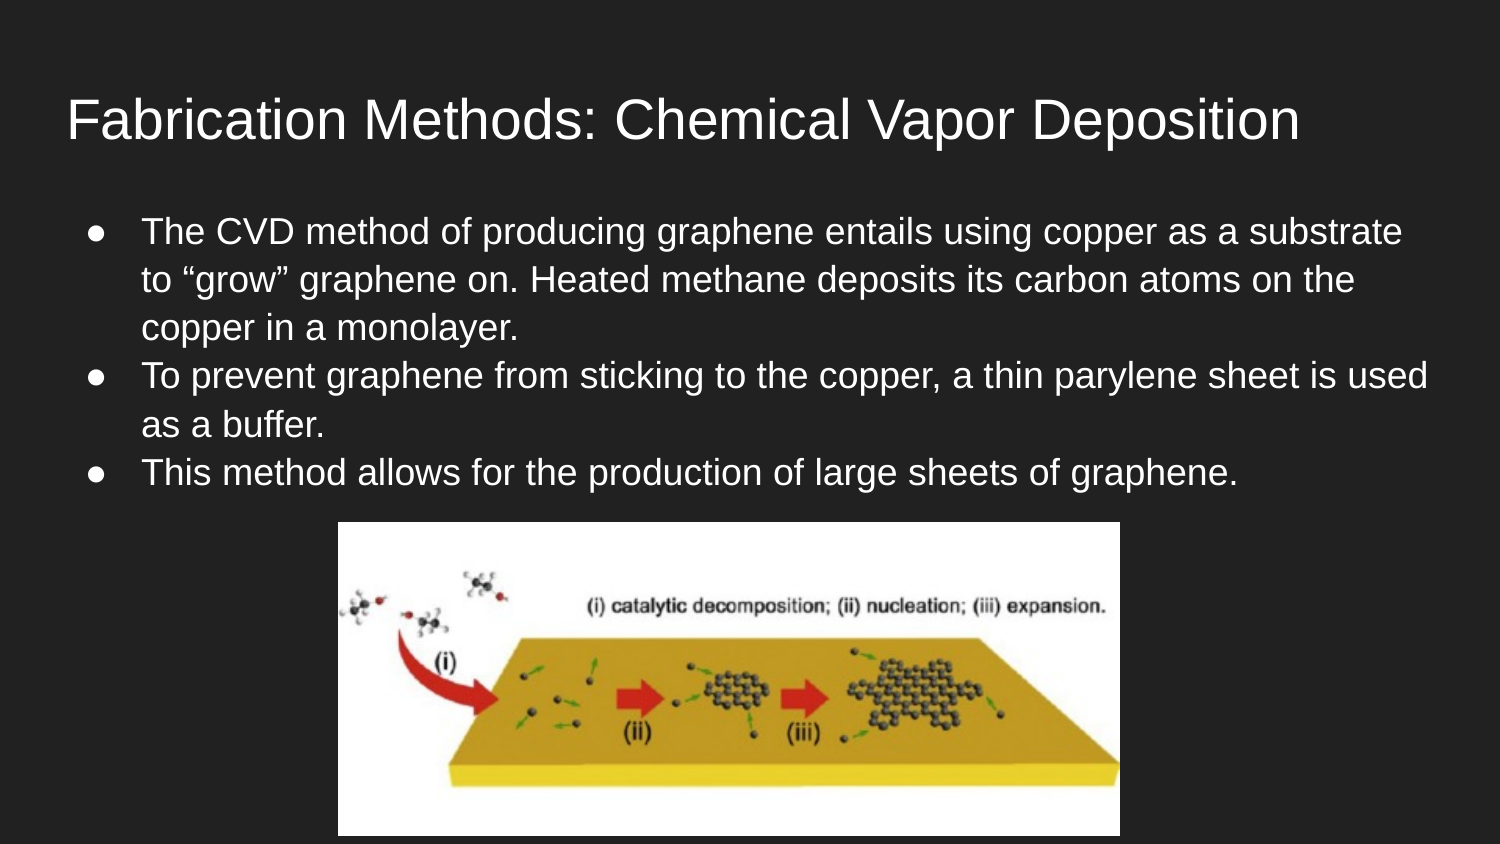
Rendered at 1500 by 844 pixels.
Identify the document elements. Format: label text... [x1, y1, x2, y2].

list The CVD method of producing graphene entails using copper as a substrate to “grow” graphene on. Heated methane deposits its carbon atoms on the copper in a monolayer. To prevent graphene from sticking to the copper, a thin parylene sheet is used as a buffer. This method allows for the production of large sheets of graphene. [51, 189, 1449, 750]
title Fabrication Methods: Chemical Vapor Deposition [51, 72, 1449, 167]
picture [337, 522, 1120, 836]
